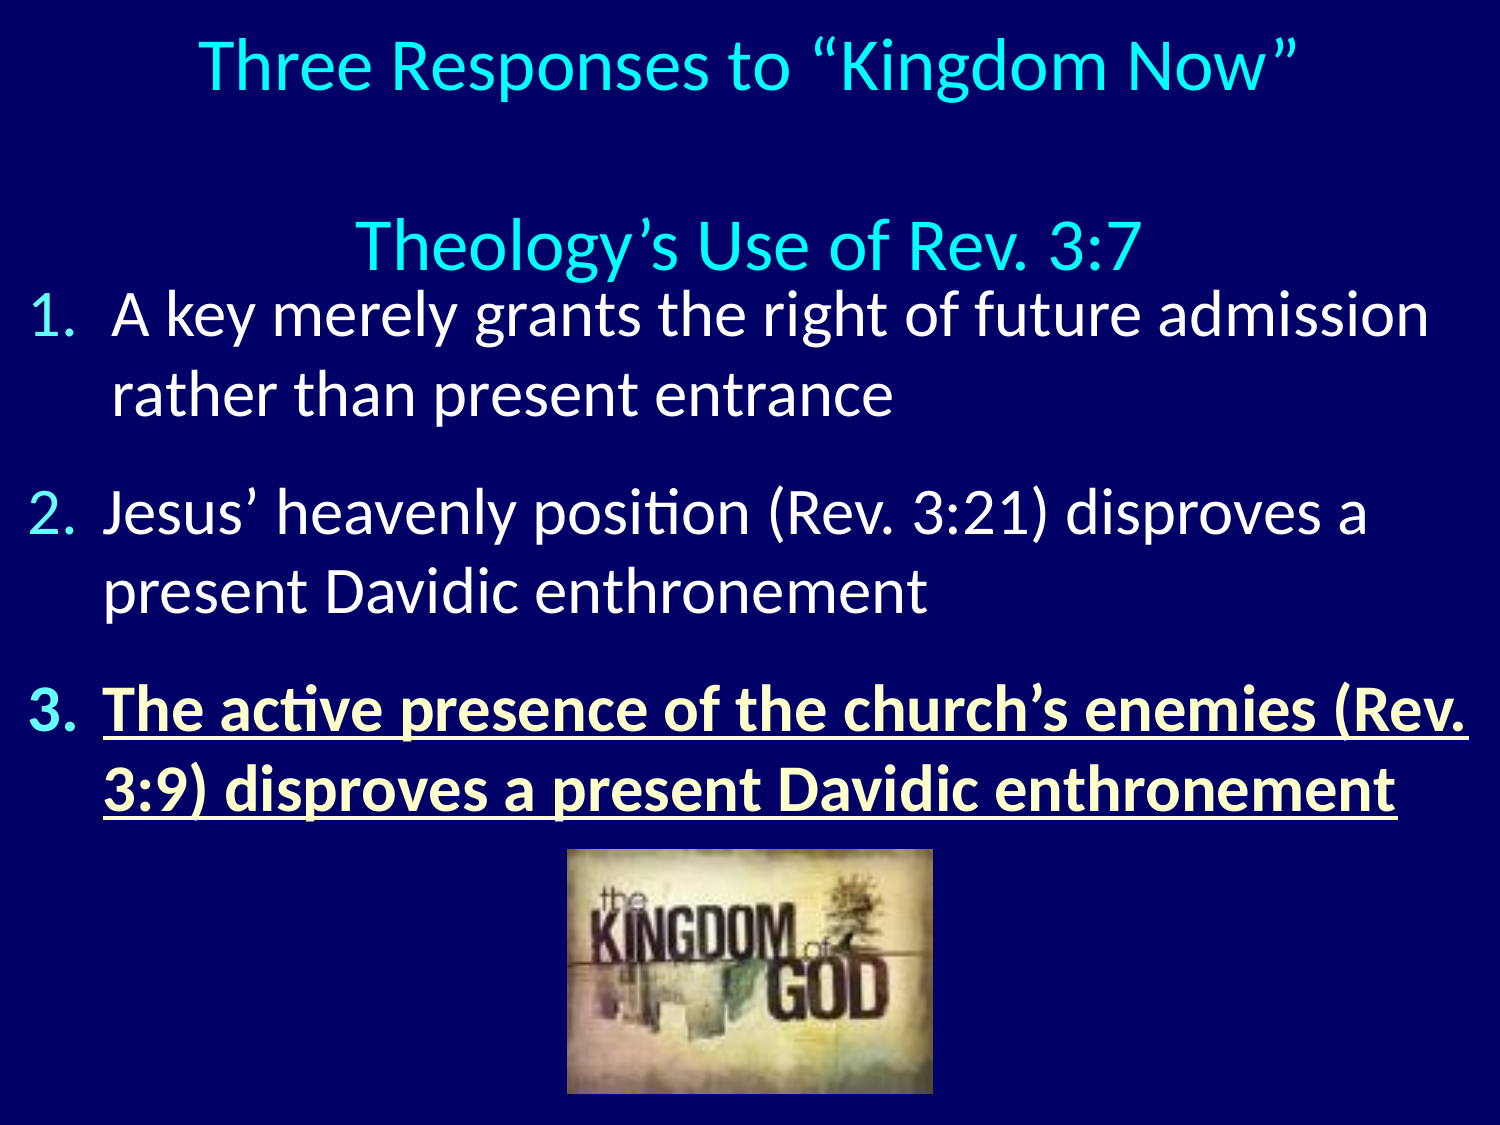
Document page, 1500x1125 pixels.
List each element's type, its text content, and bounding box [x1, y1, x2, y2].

picture [567, 849, 933, 1095]
list A key merely grants the right of future admission rather than present entrance Jesus’ heavenly position (Rev. 3:21) disproves a present Davidic enthronement The active presence of the church’s enemies (Rev. 3:9) disproves a present Davidic enthronement [12, 262, 1500, 1064]
title Three Responses to “Kingdom Now” Theology’s Use of Rev. 3:7 [180, 37, 1319, 262]
